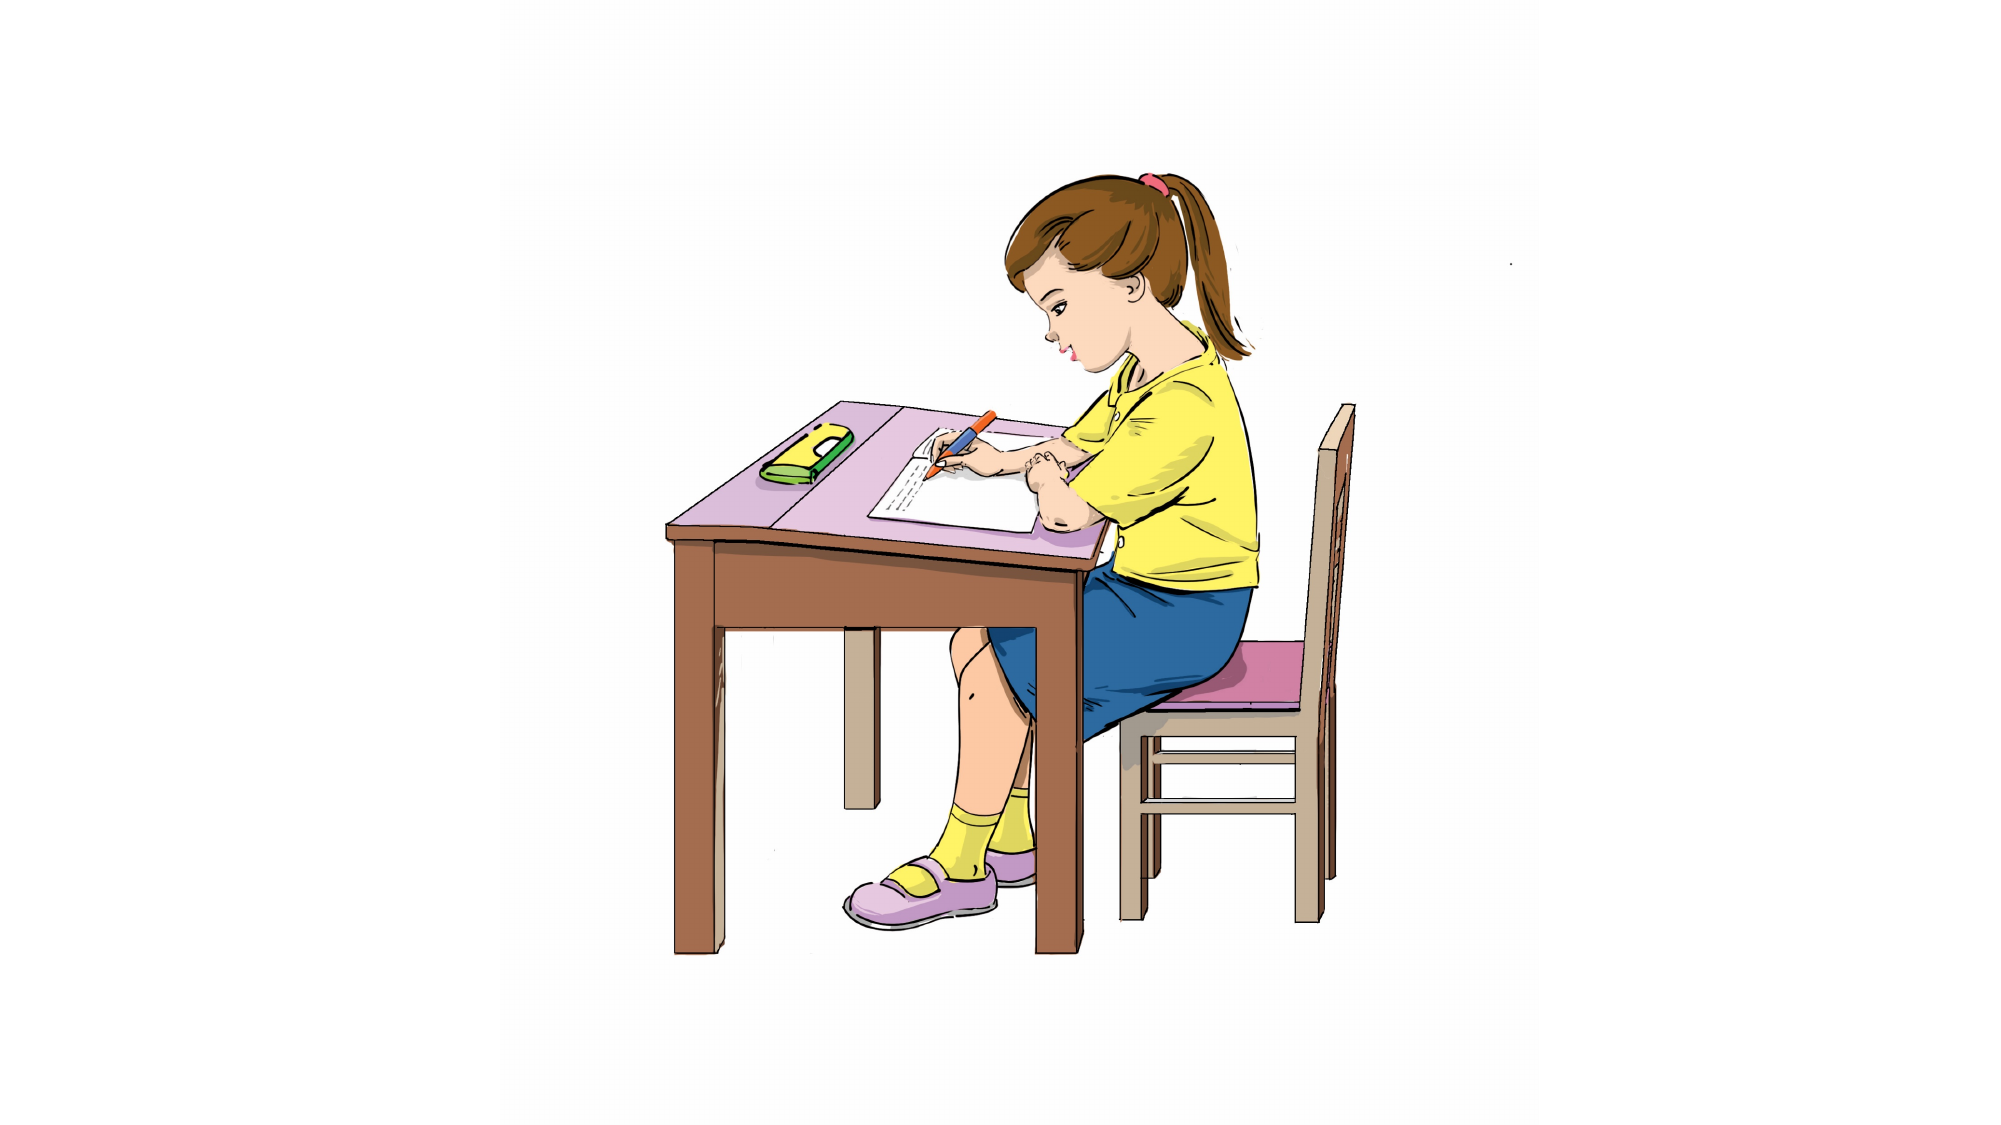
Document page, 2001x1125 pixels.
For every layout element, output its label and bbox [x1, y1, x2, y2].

picture [499, 0, 1539, 1125]
